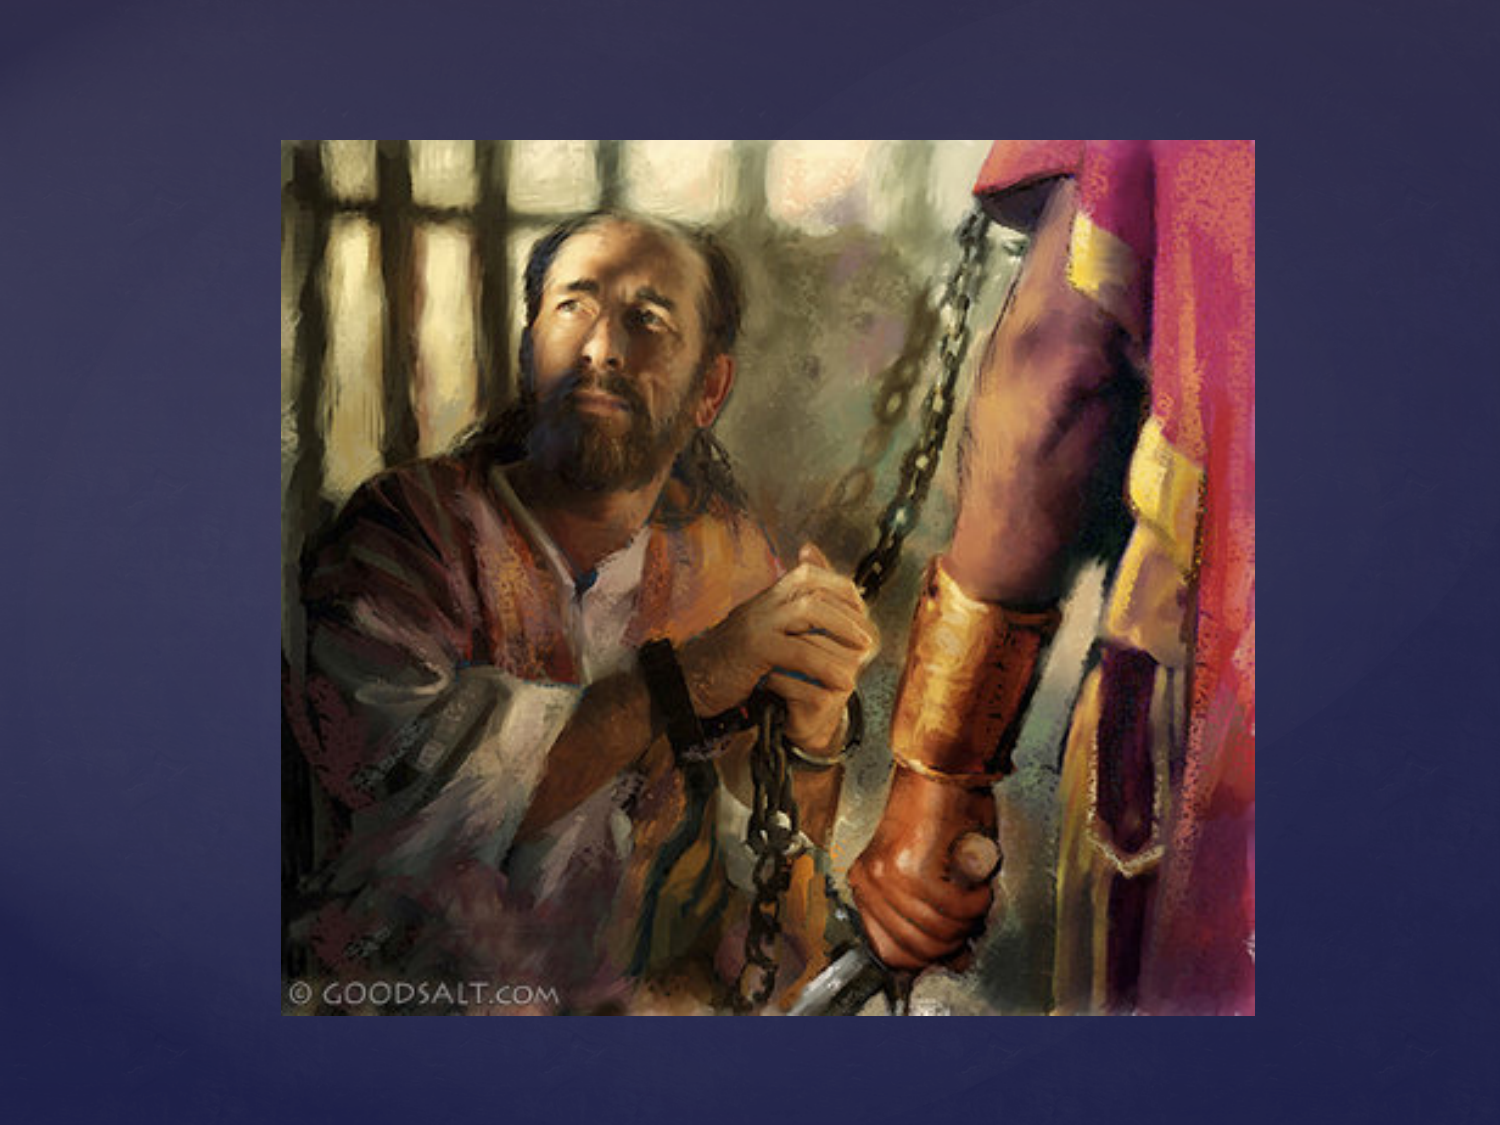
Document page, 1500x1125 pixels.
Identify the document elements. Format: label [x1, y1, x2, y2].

picture [280, 140, 1255, 1017]
